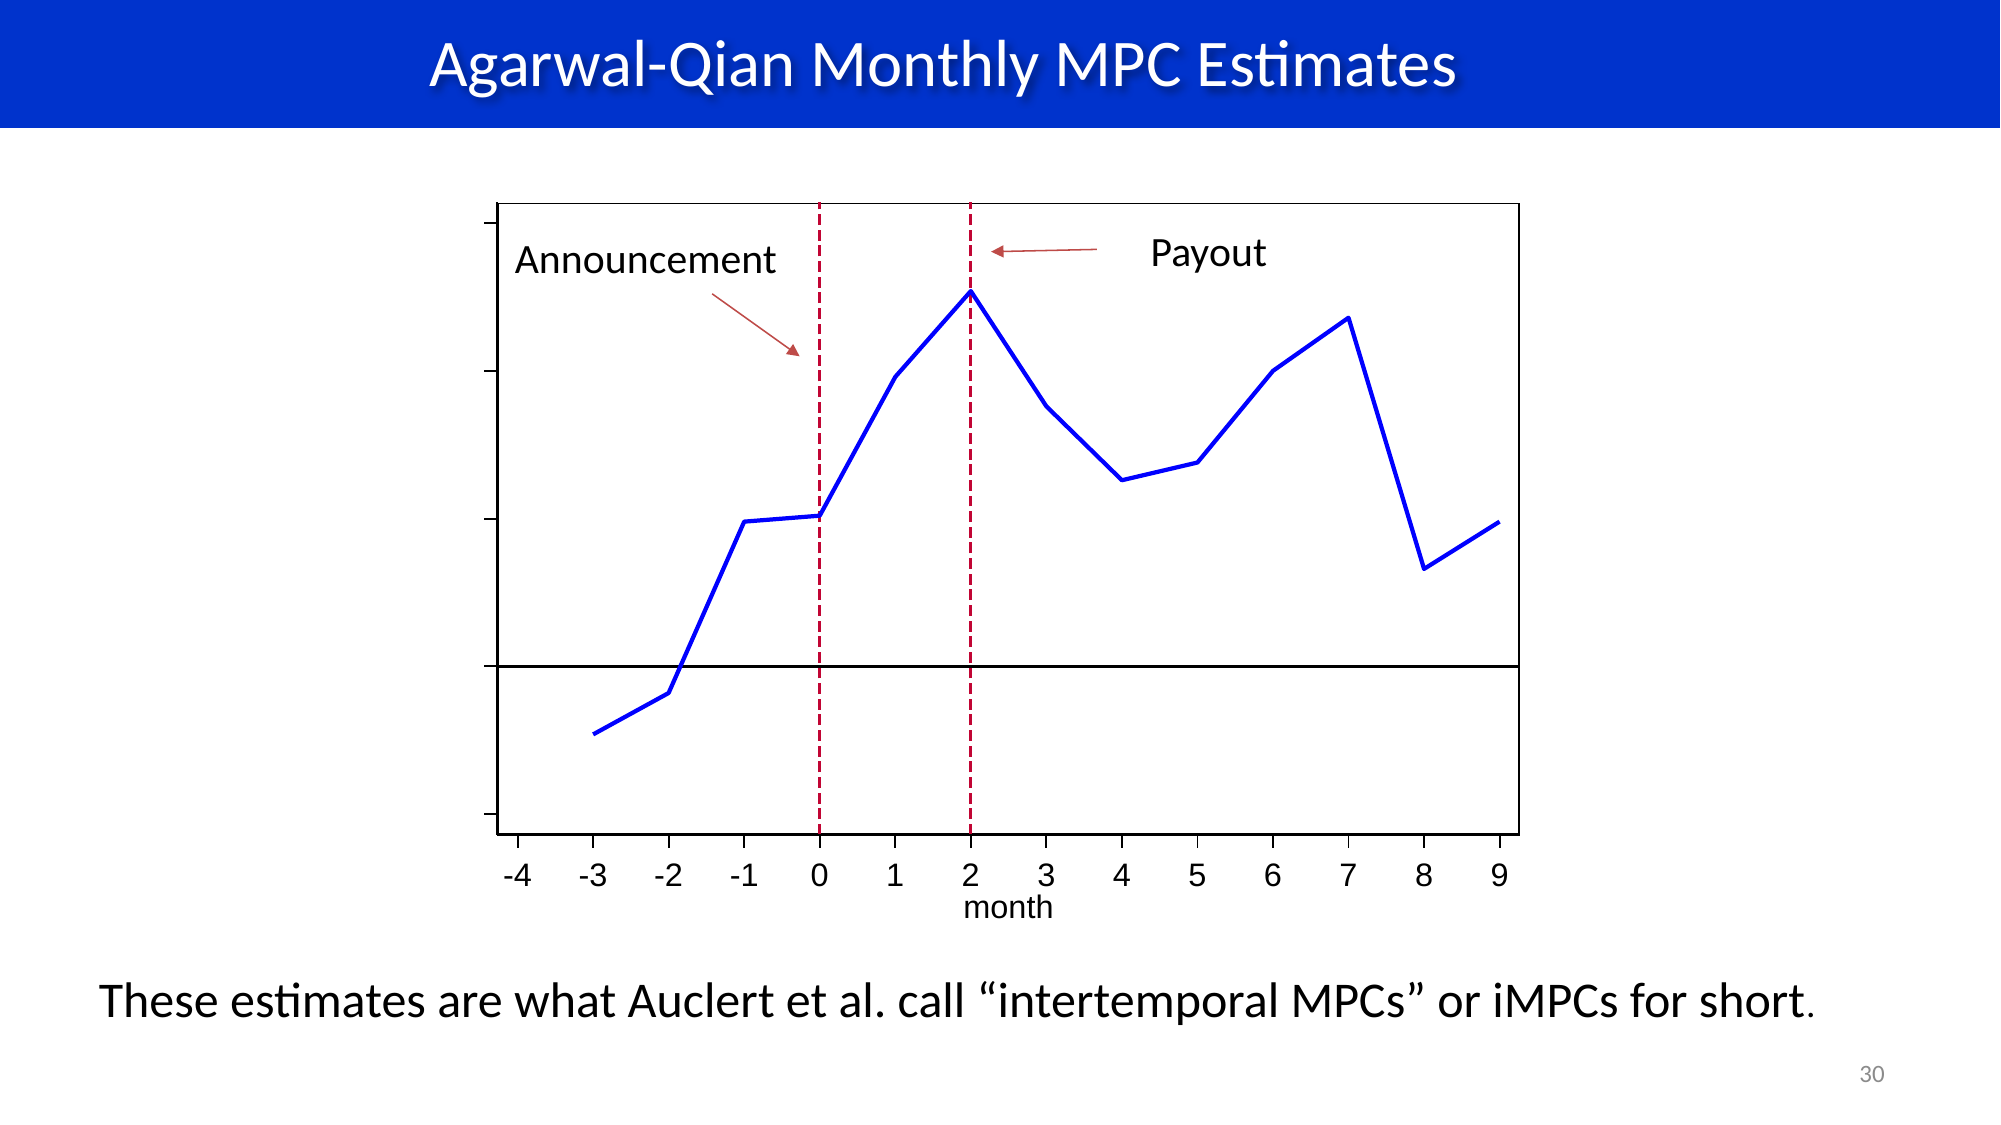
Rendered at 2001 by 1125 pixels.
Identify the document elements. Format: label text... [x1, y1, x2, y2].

text_box Agarwal-Qian Monthly MPC Estimates [87, 12, 1800, 126]
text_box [711, 293, 800, 357]
slide_number 30 [1433, 1042, 1900, 1103]
text_box [0, 0, 2000, 128]
picture [374, 174, 1551, 957]
text_box These estimates are what Auclert et al. call “intertemporal MPCs” or iMPCs for short. [84, 959, 1835, 1035]
